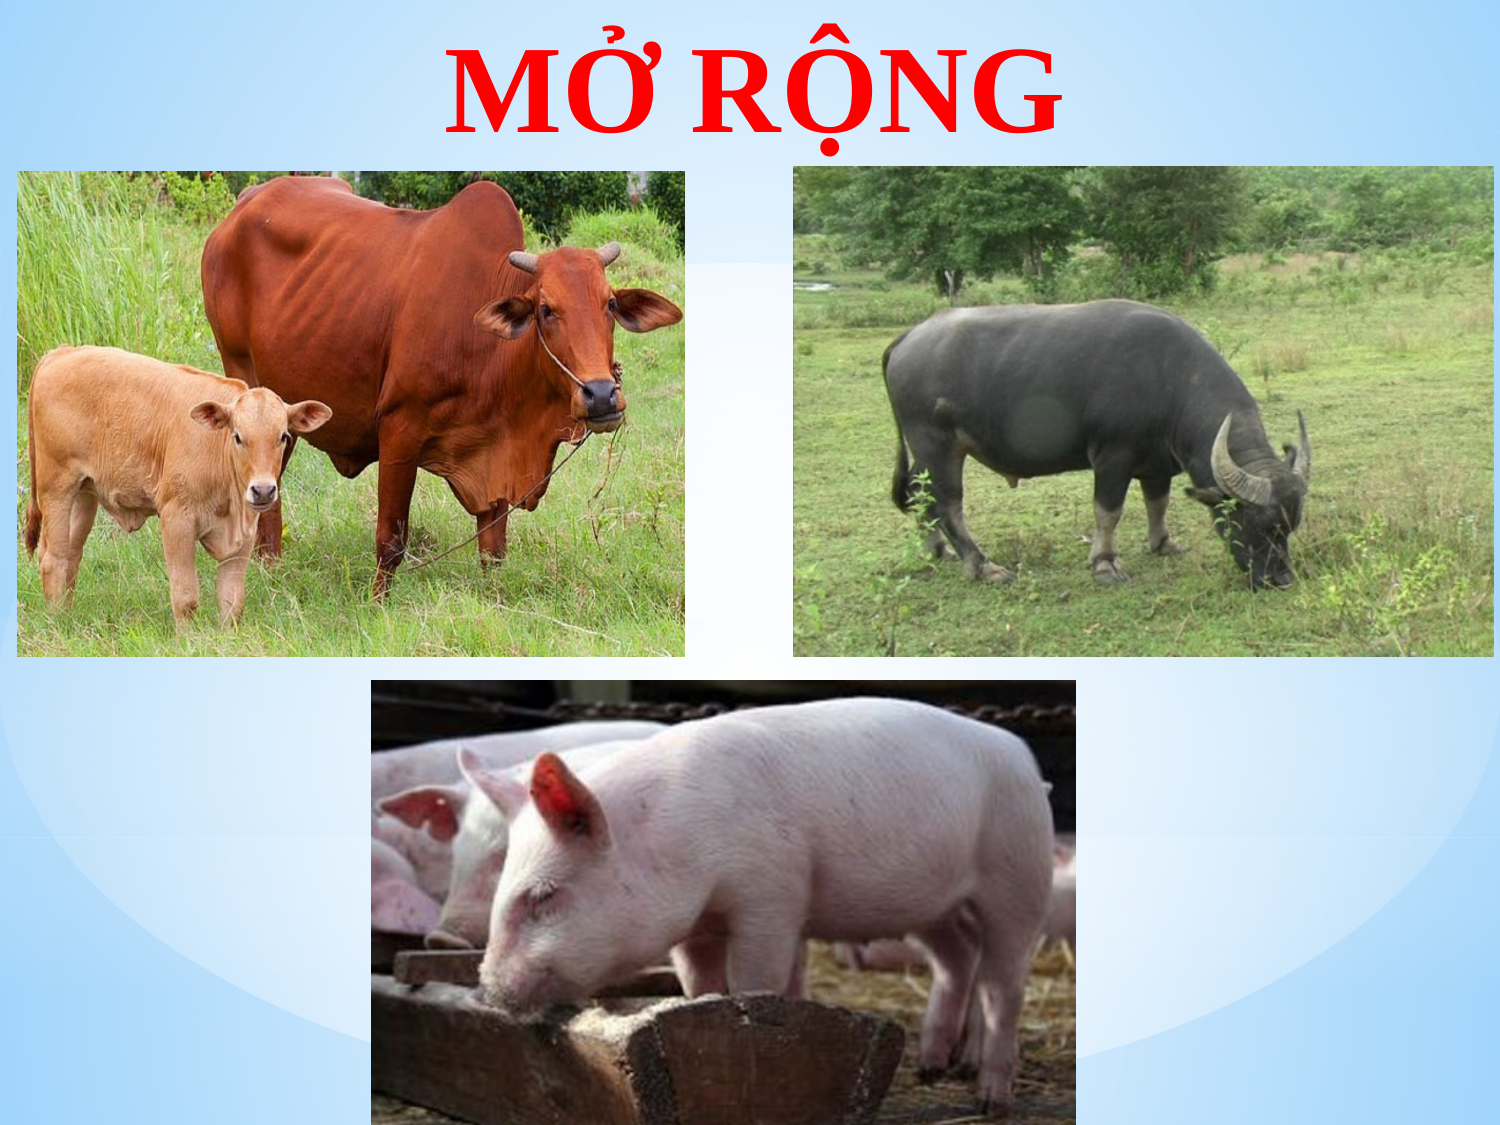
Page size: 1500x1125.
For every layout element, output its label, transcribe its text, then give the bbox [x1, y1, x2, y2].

picture [371, 680, 1076, 1125]
picture [792, 166, 1494, 658]
text_box MỞ RỘNG [429, 0, 1082, 165]
picture [17, 171, 686, 658]
